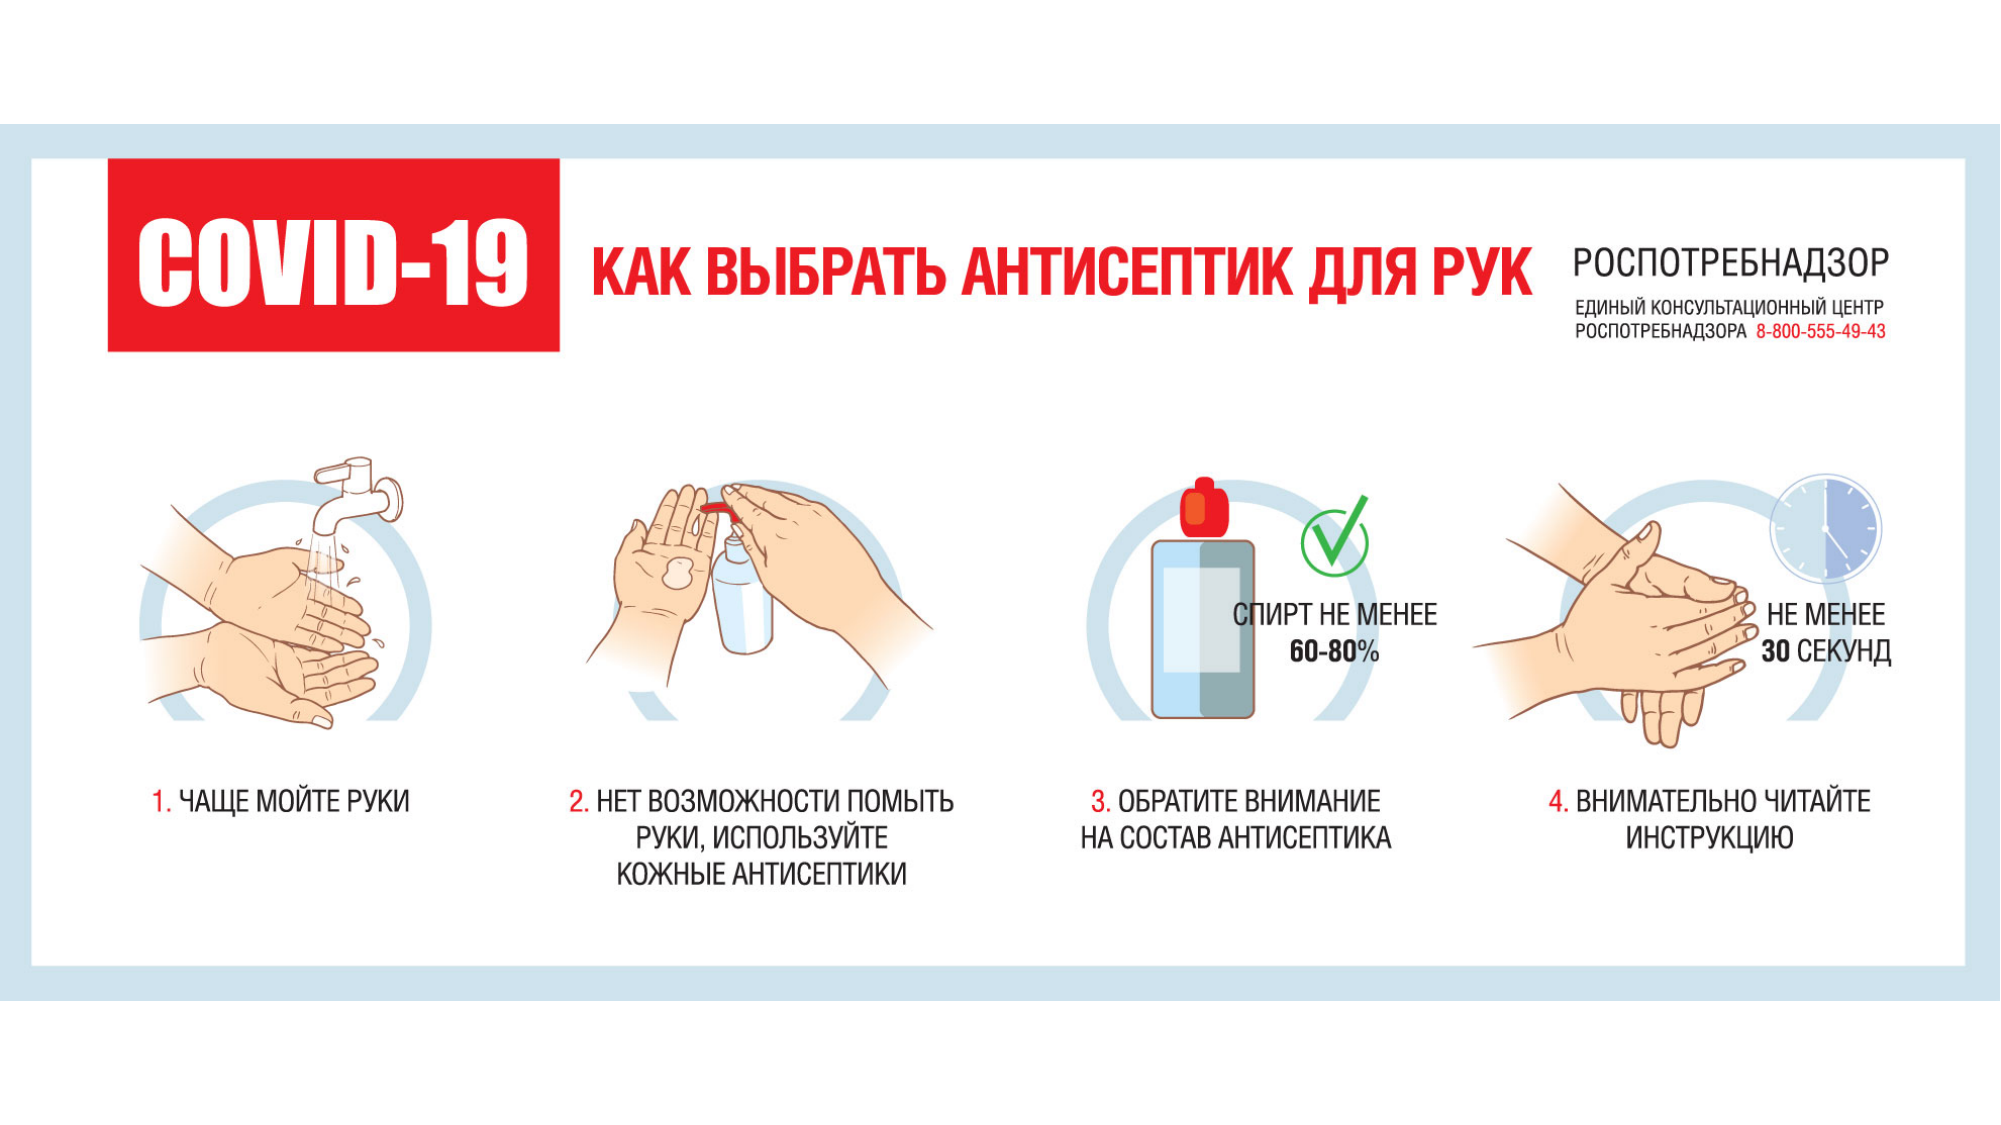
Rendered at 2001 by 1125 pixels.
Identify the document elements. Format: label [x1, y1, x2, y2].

picture [0, 124, 2000, 1001]
